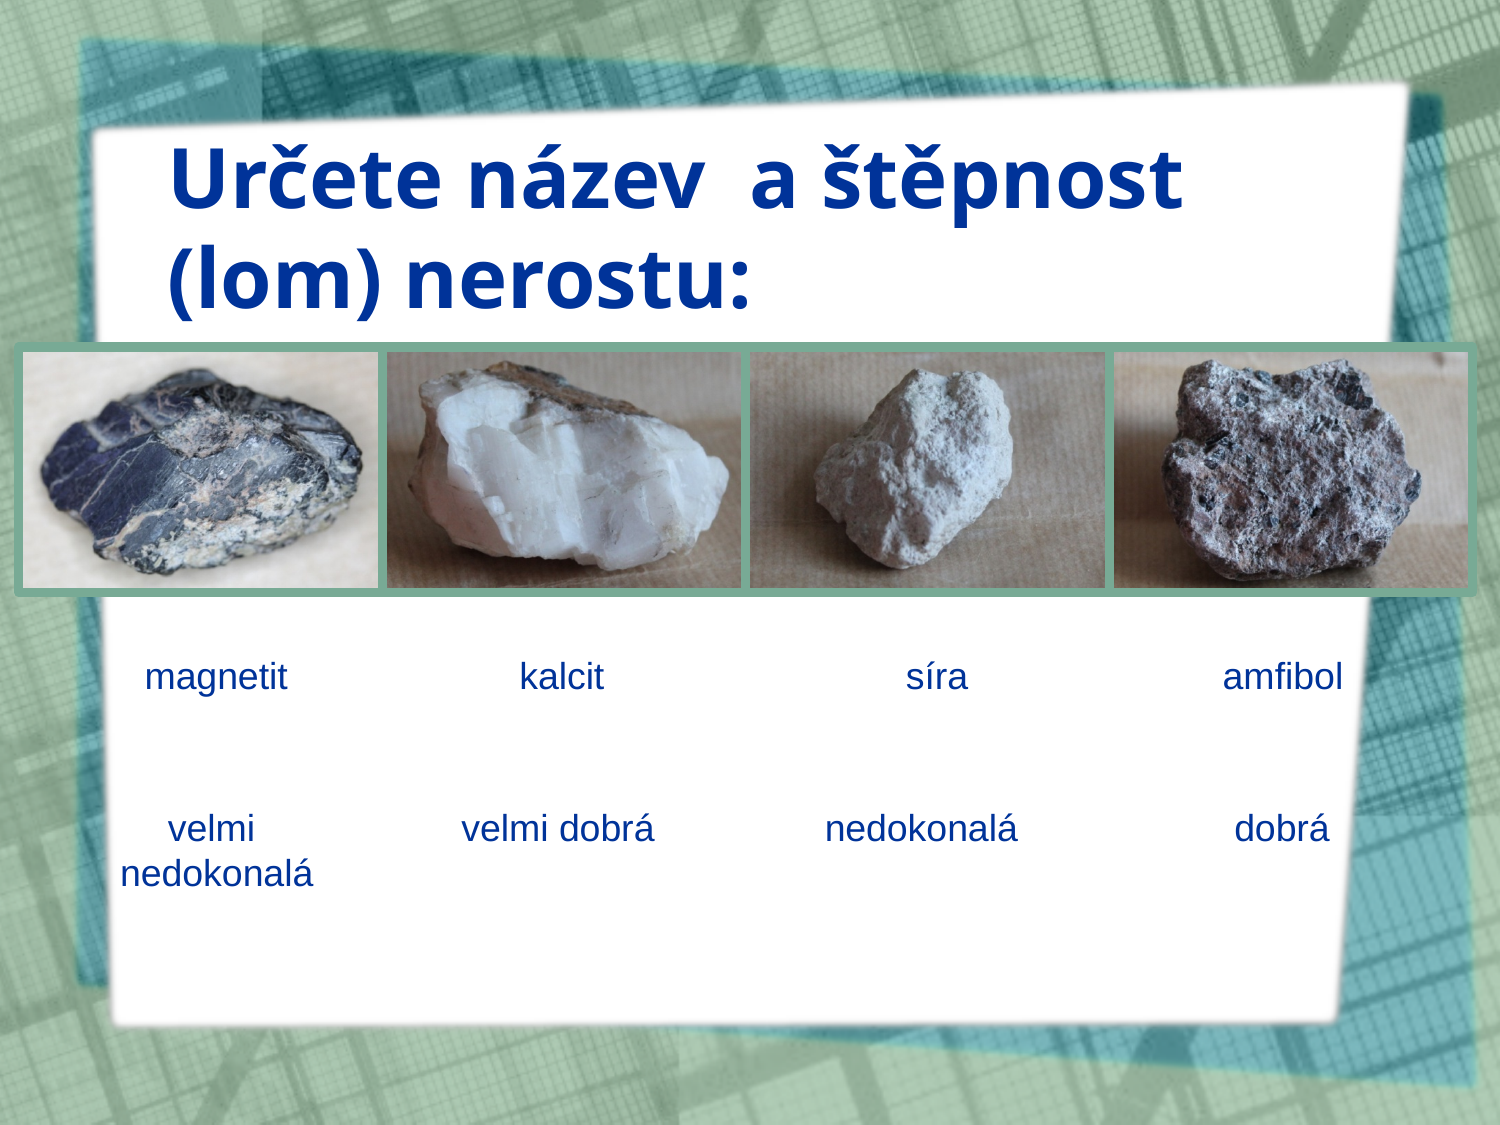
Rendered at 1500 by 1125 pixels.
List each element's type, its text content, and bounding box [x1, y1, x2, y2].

text_box síra [891, 644, 984, 705]
text_box kalcit [504, 644, 620, 705]
text_box velmi dobrá [446, 796, 670, 857]
text_box magnetit [129, 644, 304, 705]
text_box amfibol [1207, 644, 1359, 705]
text_box dobrá [1219, 796, 1345, 857]
text_box nedokonalá [810, 796, 1033, 857]
title Určete název a štěpnost (lom) nerostu: [152, 116, 1303, 333]
text_box velmi nedokonalá [93, 796, 340, 902]
picture [0, 0, 1500, 1125]
